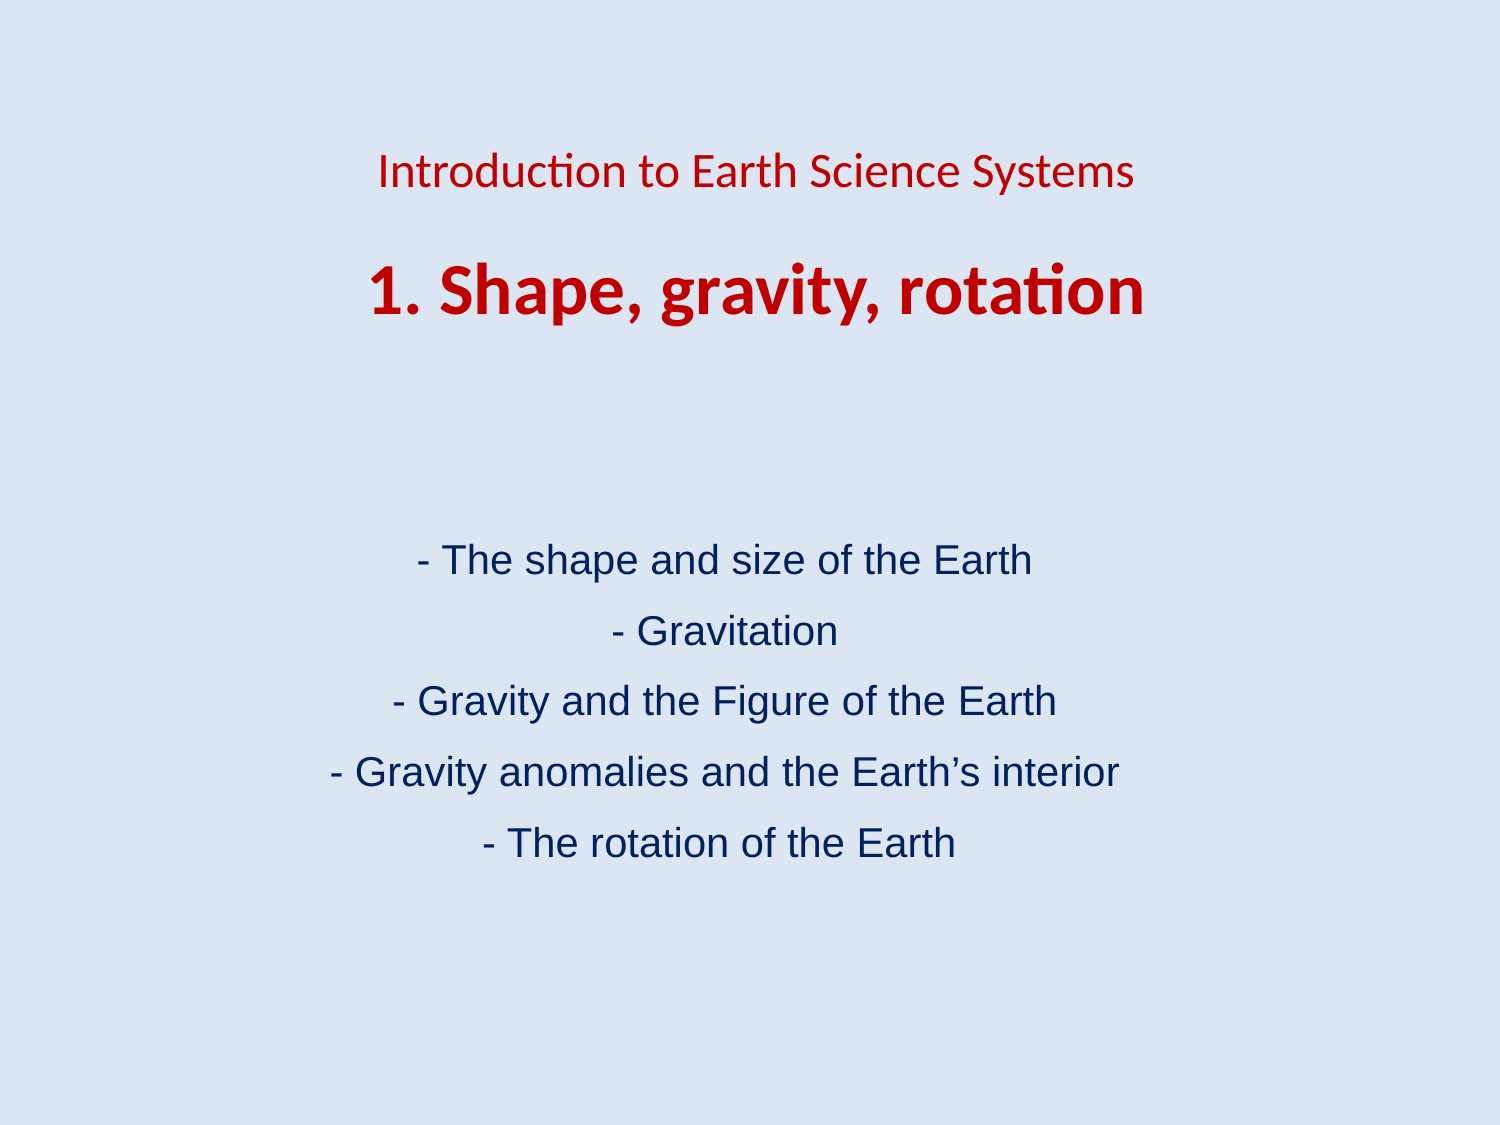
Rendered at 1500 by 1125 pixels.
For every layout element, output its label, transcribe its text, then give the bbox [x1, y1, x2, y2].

title Introduction to Earth Science Systems 1. Shape, gravity, rotation [75, 99, 1438, 338]
text_box - The shape and size of the Earth - Gravitation - Gravity and the Figure of the Earth - Gravity anomalies and the Earth’s interior - The rotation of the Earth [212, 525, 1238, 874]
